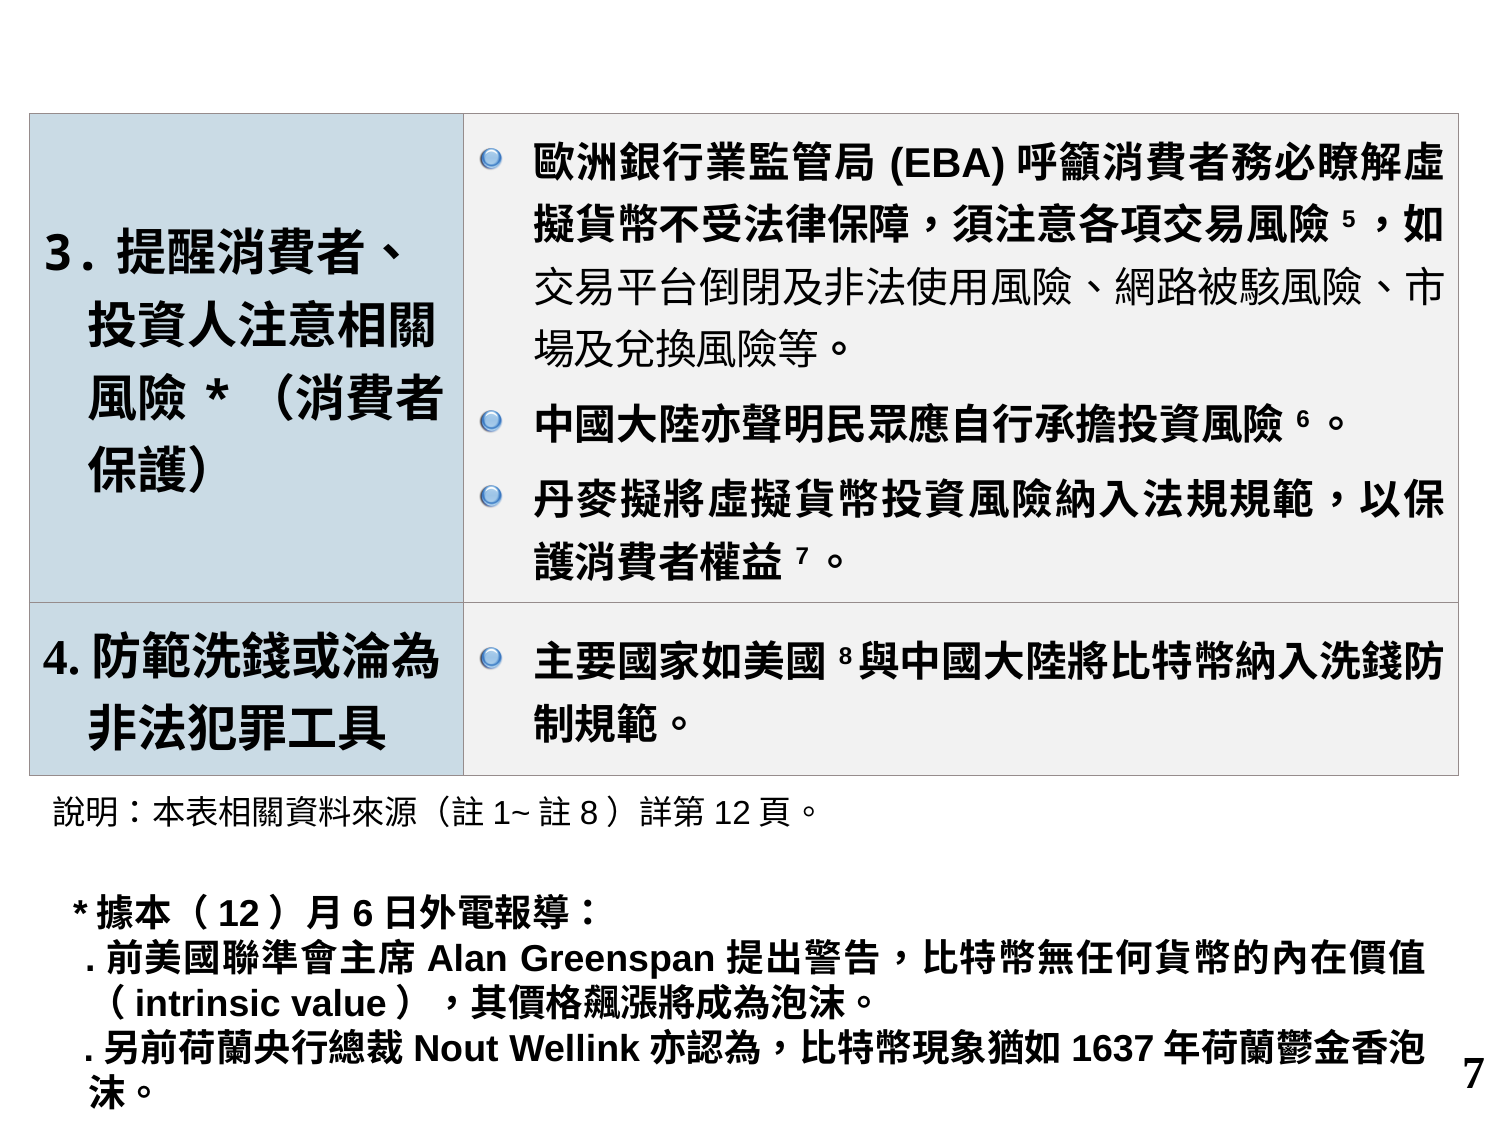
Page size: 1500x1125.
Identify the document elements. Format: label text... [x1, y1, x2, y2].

table_cell 4.防範洗錢或淪為非法犯罪工具 [30, 603, 463, 775]
slide_number 7 [1442, 1034, 1500, 1110]
picture [476, 406, 507, 437]
table_header 3.提醒消費者、投資人注意相關風險*（消費者保護） [30, 114, 463, 602]
picture [476, 481, 507, 512]
text_box 說明：本表相關資料來源（註1~註8）詳第12頁。 [37, 784, 1438, 839]
picture [476, 643, 507, 674]
picture [476, 144, 507, 174]
text_box *據本（12）月6日外電報導： .前美國聯準會主席Alan Greenspan提出警告，比特幣無任何貨幣的內在價值（intrinsic value），其價格飆漲將成為泡沫。 .另前荷蘭央行總裁Nout Wellink亦認為，比特幣現象猶如1637年荷蘭鬱金香泡沫。 [0, 881, 1442, 1122]
table_cell 主要國家如美國8與中國大陸將比特幣納入洗錢防制規範。 [464, 603, 1458, 775]
table_header 歐洲銀行業監管局(EBA)呼籲消費者務必瞭解虛擬貨幣不受法律保障，須注意各項交易風險5，如交易平台倒閉及非法使用風險、網路被駭風險、市場及兌換風險等。 中國大陸亦聲明民眾應自行承擔投資風險6。 丹麥擬將虛擬貨幣投資風險納入法規規範，以保護消費者權益7。 [464, 114, 1458, 602]
